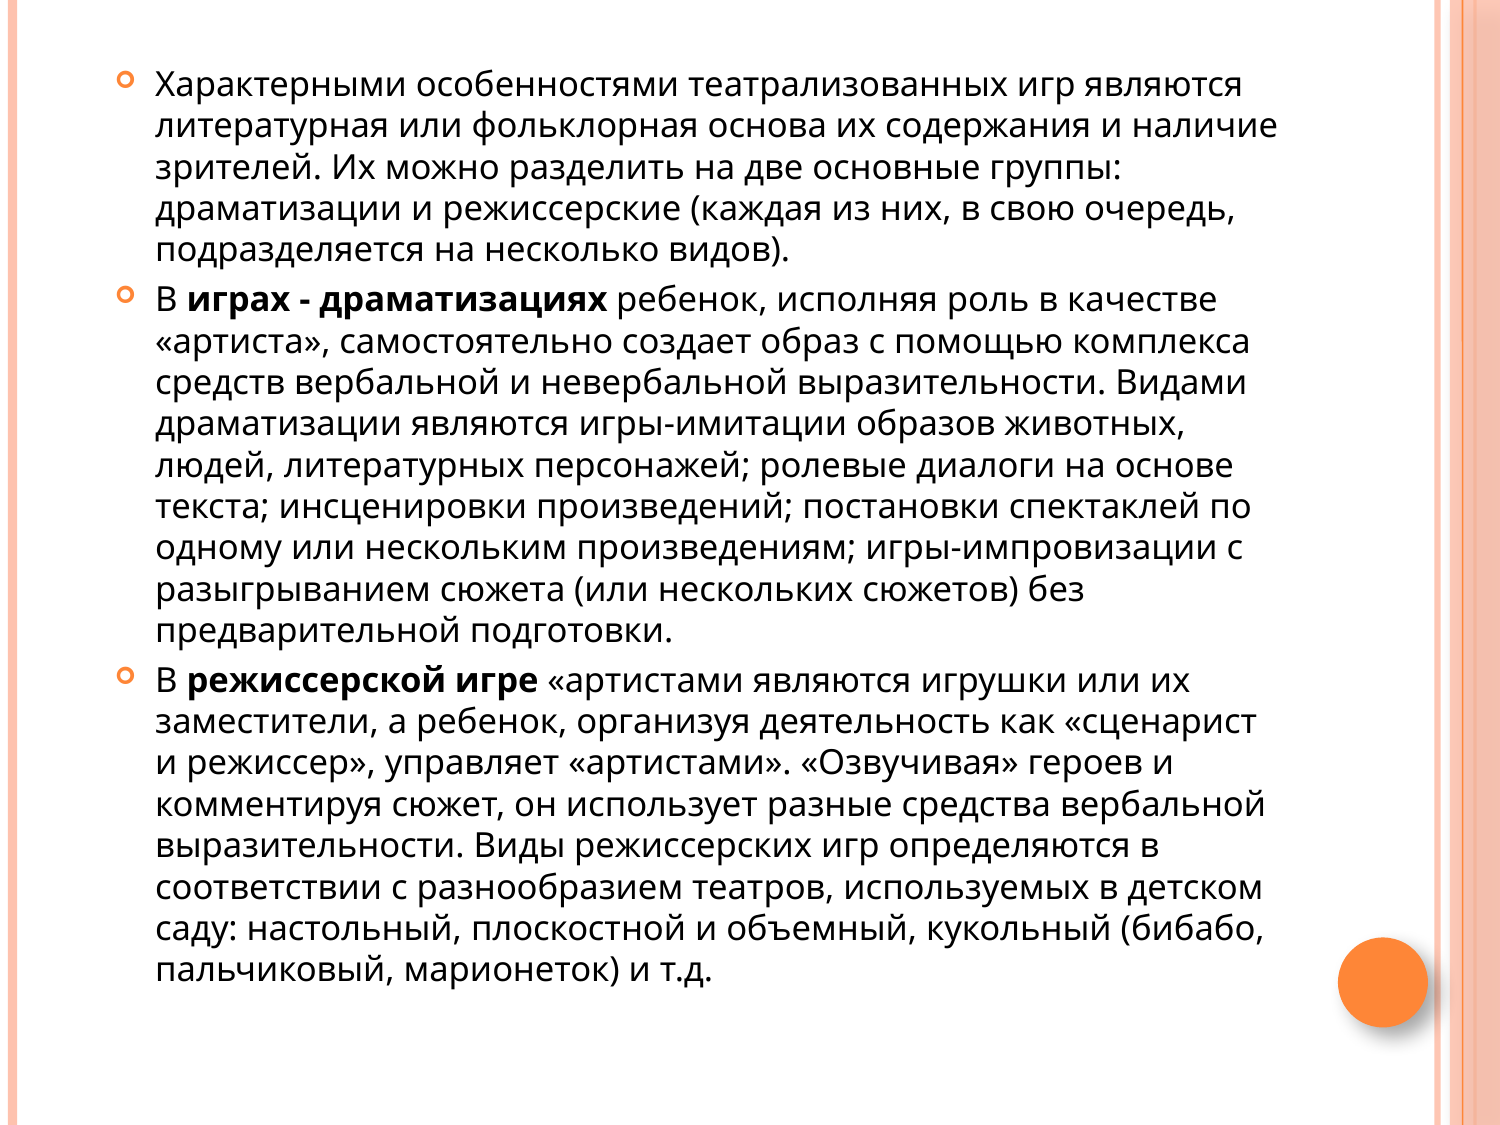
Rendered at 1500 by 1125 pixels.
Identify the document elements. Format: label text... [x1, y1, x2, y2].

list Характерными особенностями театрализованных игр являются литературная или фольклорная основа их содержания и наличие зрителей. Их можно разделить на две основные группы: драматизации и режиссерские (каждая из них, в свою очередь, подразделяется на несколько видов). В играх - драматизациях ребенок, исполняя роль в качестве «артиста», самостоятельно создает образ с помощью комплекса средств вербальной и невербальной выразительности. Видами драматизации являются игры-имитации образов животных, людей, литературных персонажей; ролевые диалоги на основе текста; инсценировки произведений; постановки спектаклей по одному или нескольким произведениям; игры-импровизации с разыгрыванием сюжета (или нескольких сюжетов) без предварительной подготовки. В режиссерской игре «артистами являются игрушки или их заместители, а ребенок, организуя деятельность как «сценарист и режиссер», управляет «артистами». «Озвучивая» героев и комментируя сюжет, он использует разные средства вербальной выразительности. Виды режиссерских игр определяются в соответствии с разнообразием театров, используемых в детском саду: настольный, плоскостной и объемный, кукольный (бибабо, пальчиковый, марионеток) и т.д. [100, 54, 1300, 1062]
